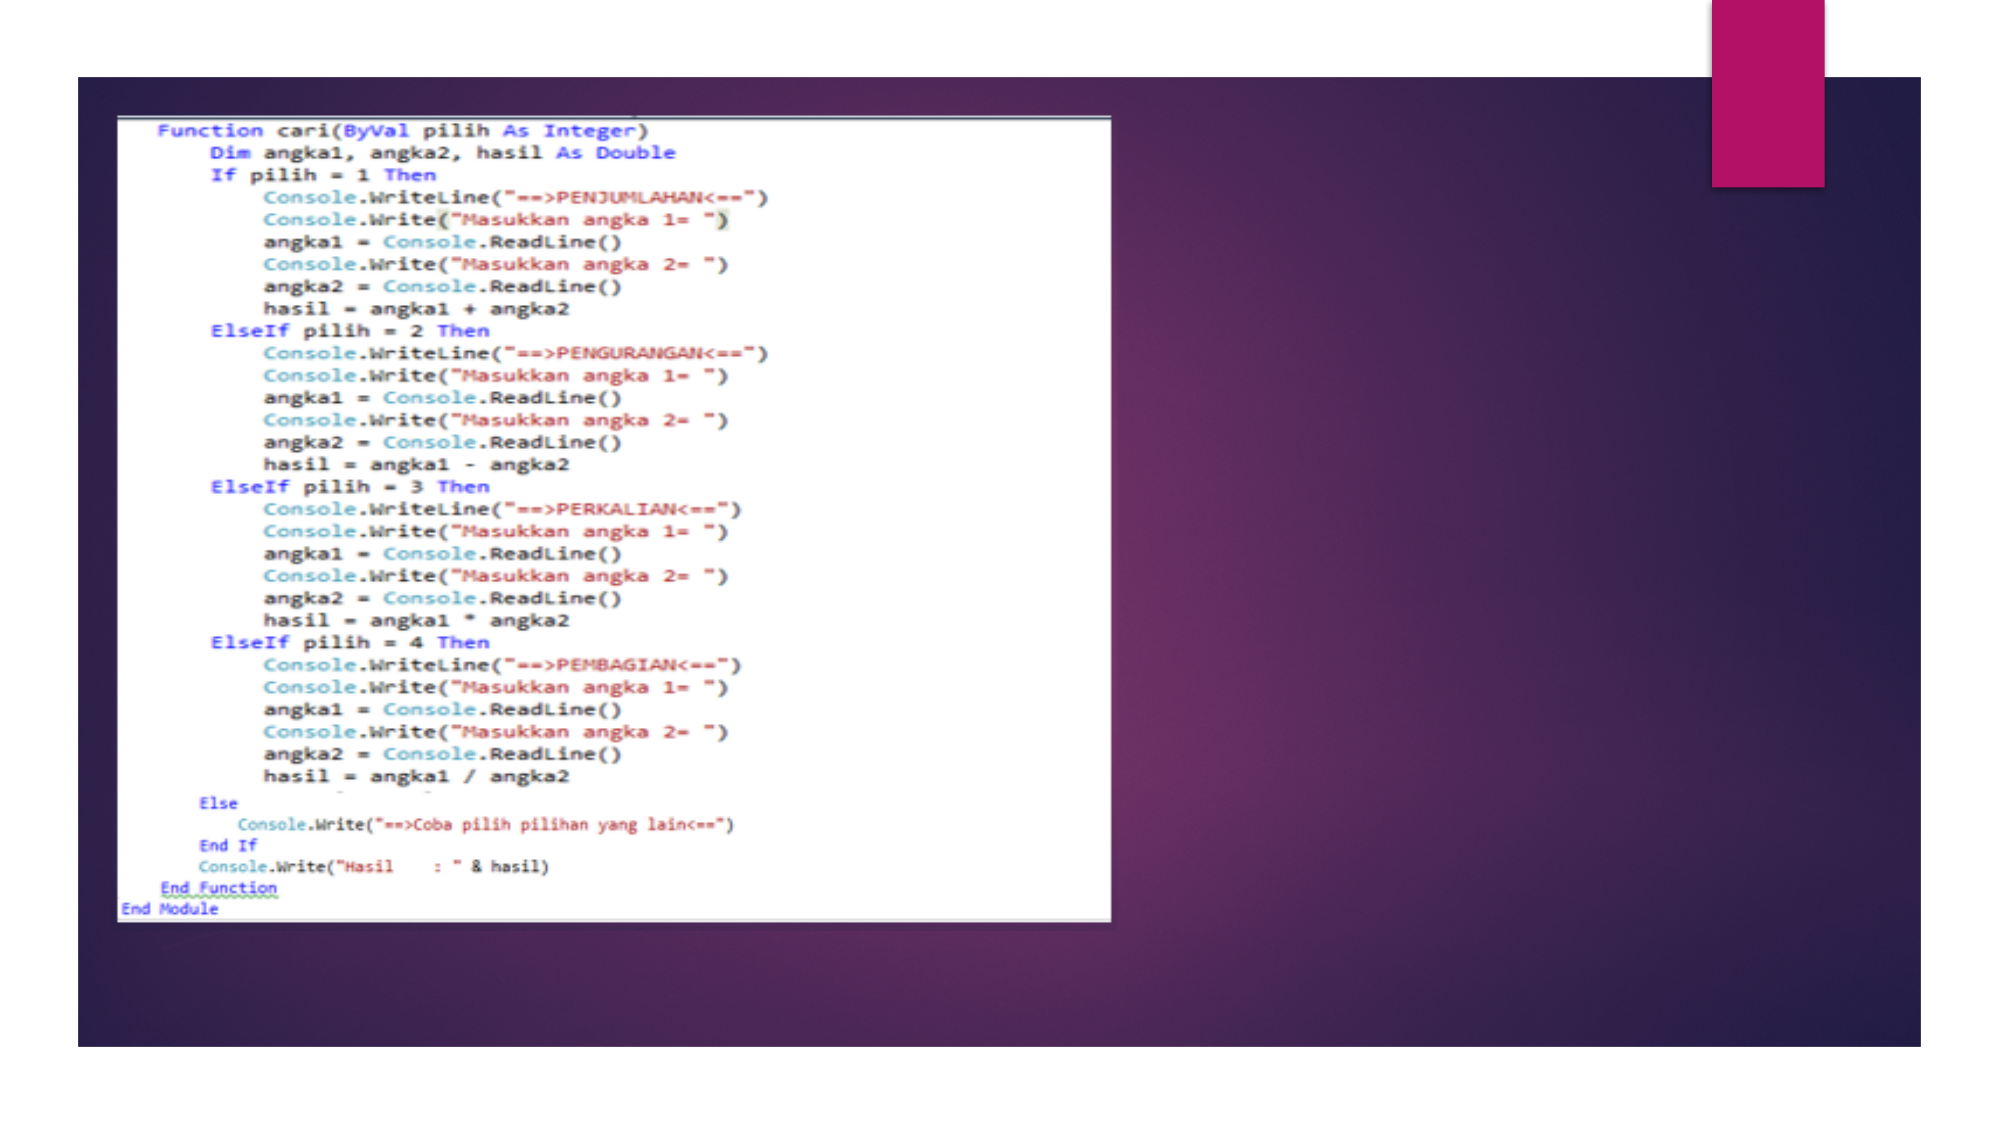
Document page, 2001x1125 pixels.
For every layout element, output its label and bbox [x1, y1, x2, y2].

picture [110, 114, 1118, 932]
